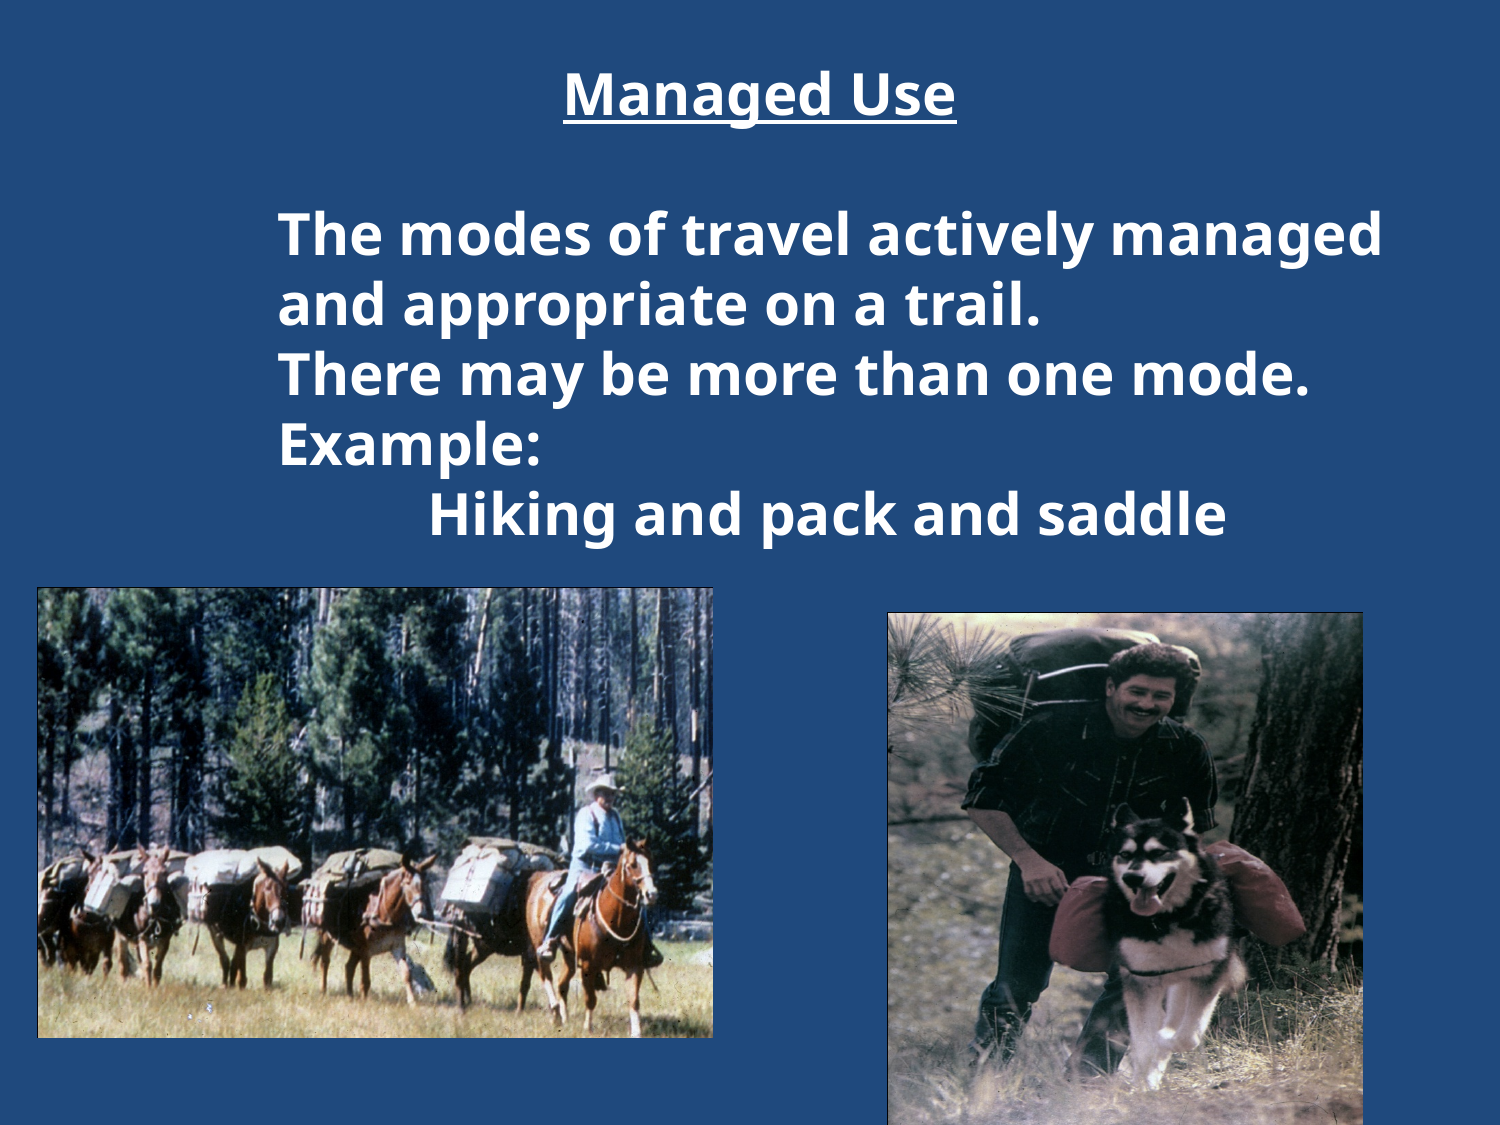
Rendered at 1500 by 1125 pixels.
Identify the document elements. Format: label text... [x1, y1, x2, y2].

picture [887, 612, 1363, 1125]
text_box Managed Use The modes of travel actively managed and appropriate on a trail. There may be more than one mode. Example: Hiking and pack and saddle [112, 49, 1408, 625]
picture [37, 587, 713, 1038]
